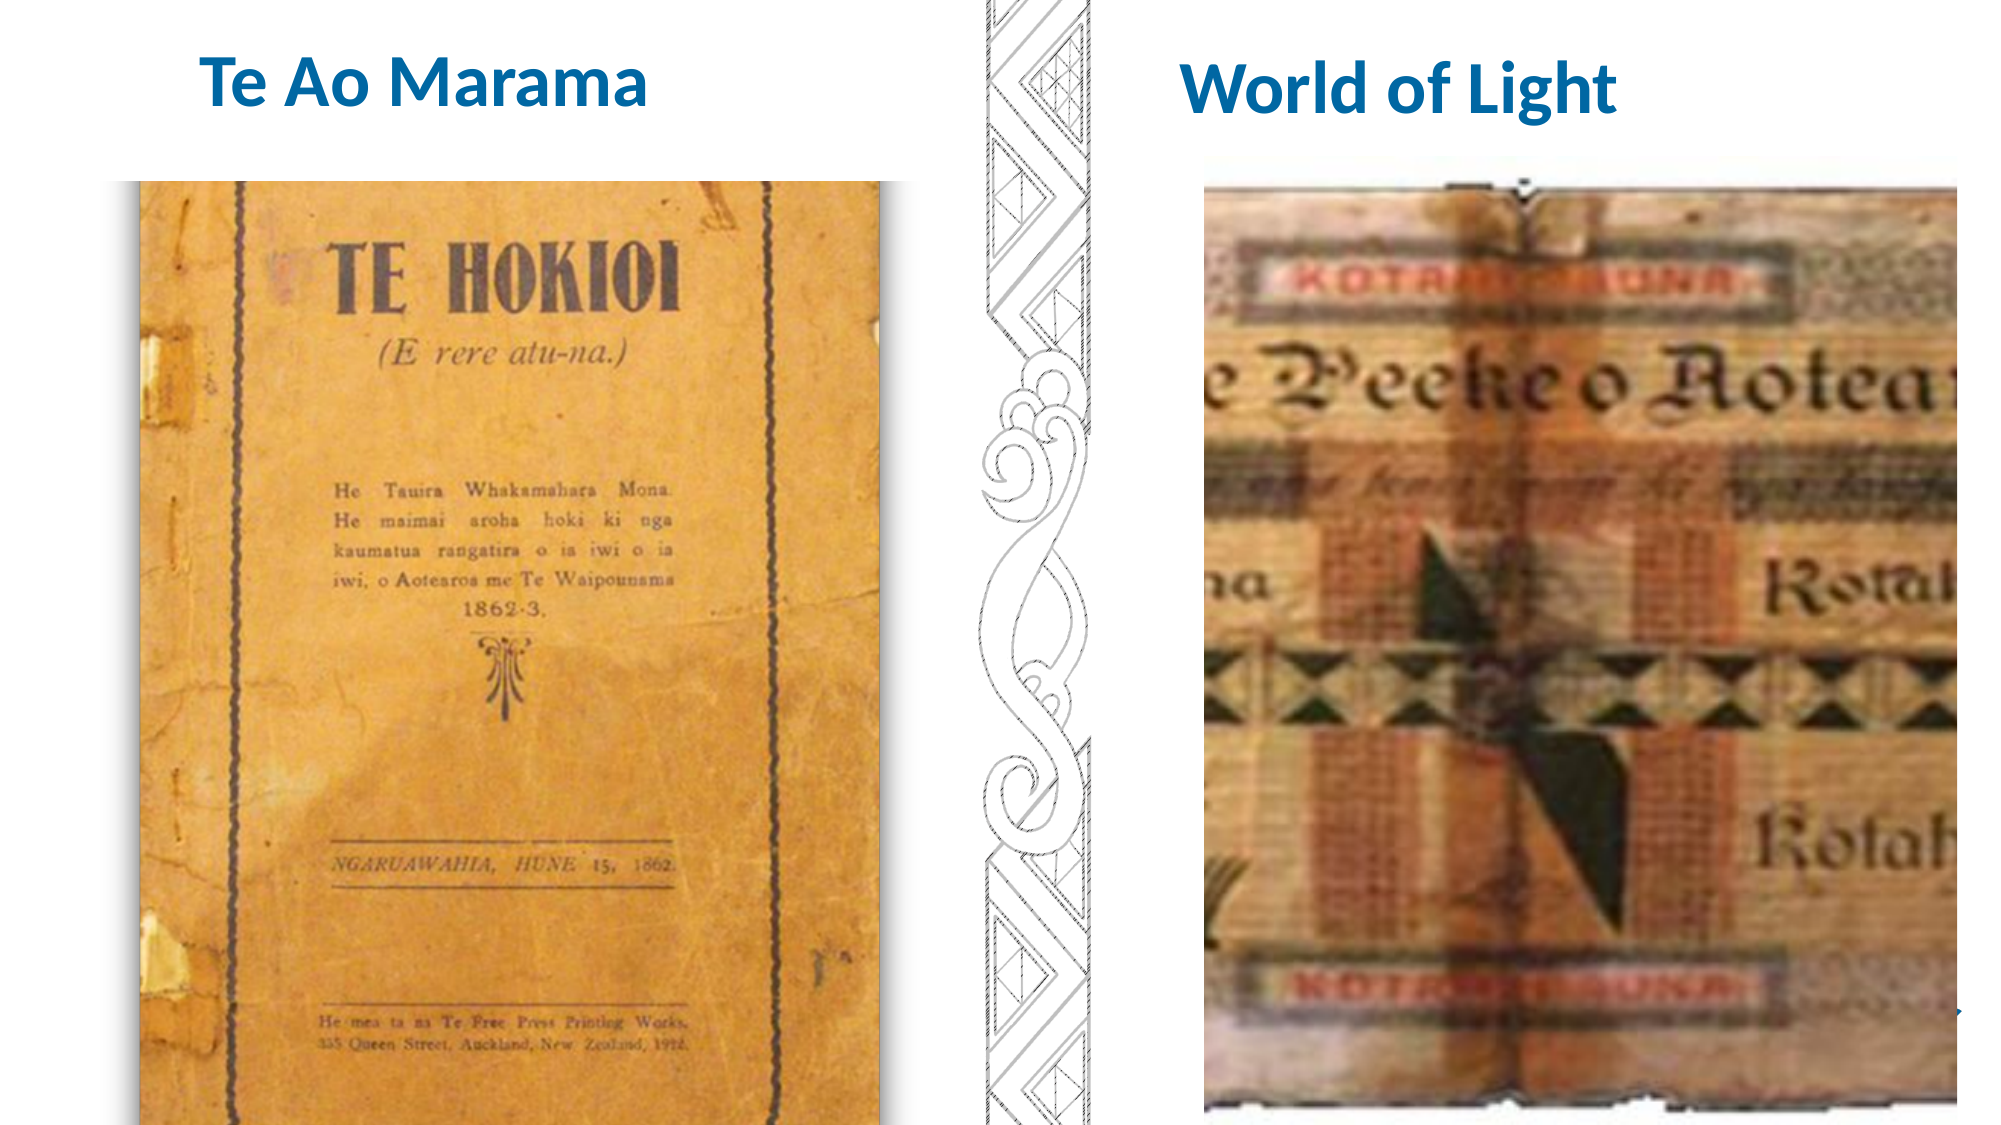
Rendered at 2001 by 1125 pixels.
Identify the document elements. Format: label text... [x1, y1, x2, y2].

list Te Ao Marama [184, 34, 759, 129]
text_box World of Light [1165, 41, 1909, 135]
picture [90, 0, 1165, 1125]
picture [1203, 156, 1958, 1125]
